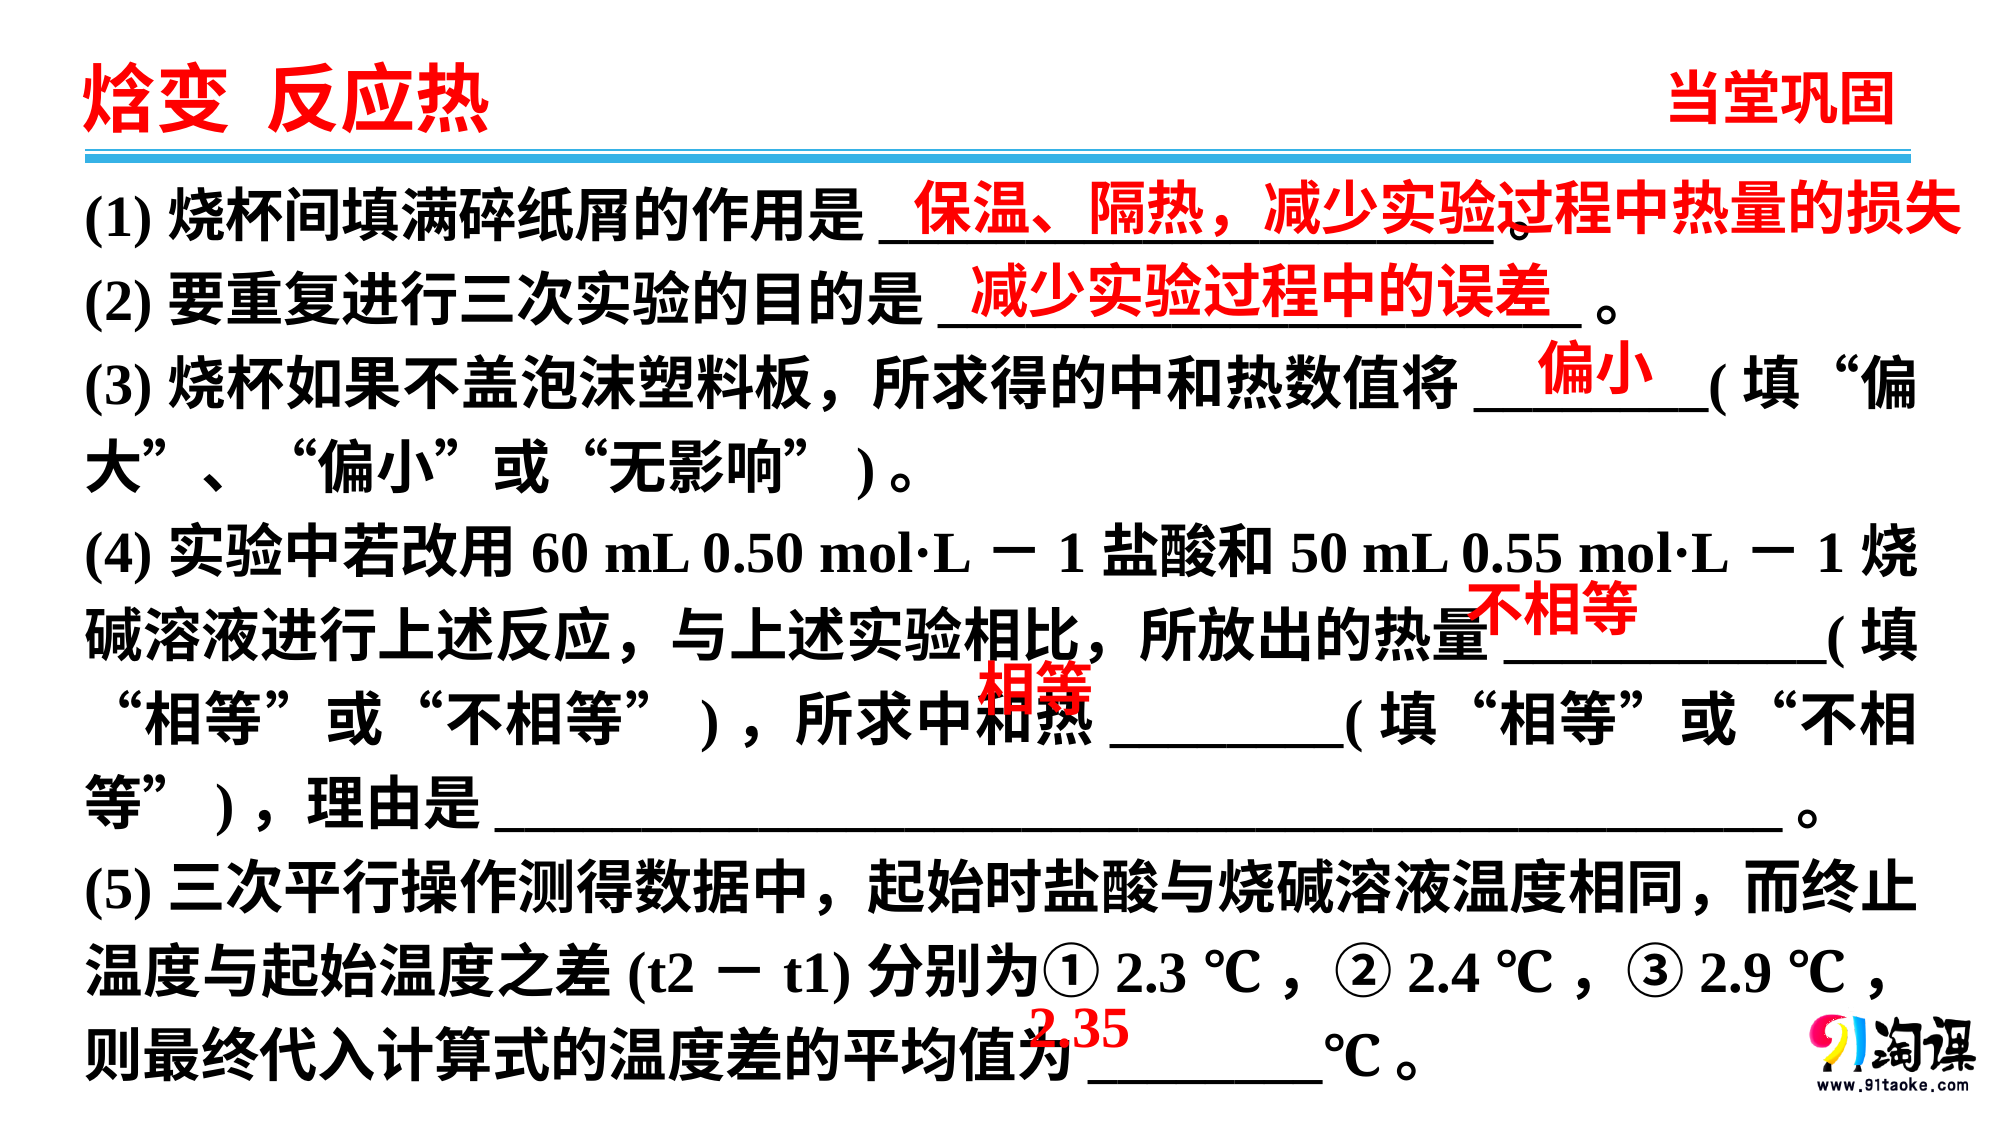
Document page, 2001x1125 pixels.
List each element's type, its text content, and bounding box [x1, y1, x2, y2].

text_box 当堂巩固 [1649, 53, 1913, 139]
text_box 保温、隔热，减少实验过程中热量的损失 [899, 163, 1991, 249]
text_box 偏小 [1522, 324, 1682, 409]
text_box 减少实验过程中的误差 [955, 246, 1581, 332]
text_box 2.35 [1013, 982, 1161, 1067]
text_box 相等 [963, 645, 1147, 730]
text_box 不相等 [1450, 564, 1669, 650]
text_box (1)烧杯间填满碎纸屑的作用是_____________________。 (2)要重复进行三次实验的目的是______________________。 (3)烧杯如果不盖泡沫塑料板，所求得的中和热数值将________(填“偏大”、“偏小”或“无影响”)。 (4)实验中若改用60 mL 0.50 mol·L－1盐酸和50 mL 0.55 mol·L－1烧碱溶液进行上述反应，与上述实验相比，所放出的热量___________(填“相等”或“不相等”)，所求中和热________(填“相等”或“不相等”)，理由是____________________________________________。 (5)三次平行操作测得数据中，起始时盐酸与烧碱溶液温度相同，而终止温度与起始温度之差(t2－t1)分别为①2.3 ℃，②2.4 ℃，③2.9 ℃，则最终代入计算式的温度差的平均值为________℃。 [70, 156, 1933, 1096]
